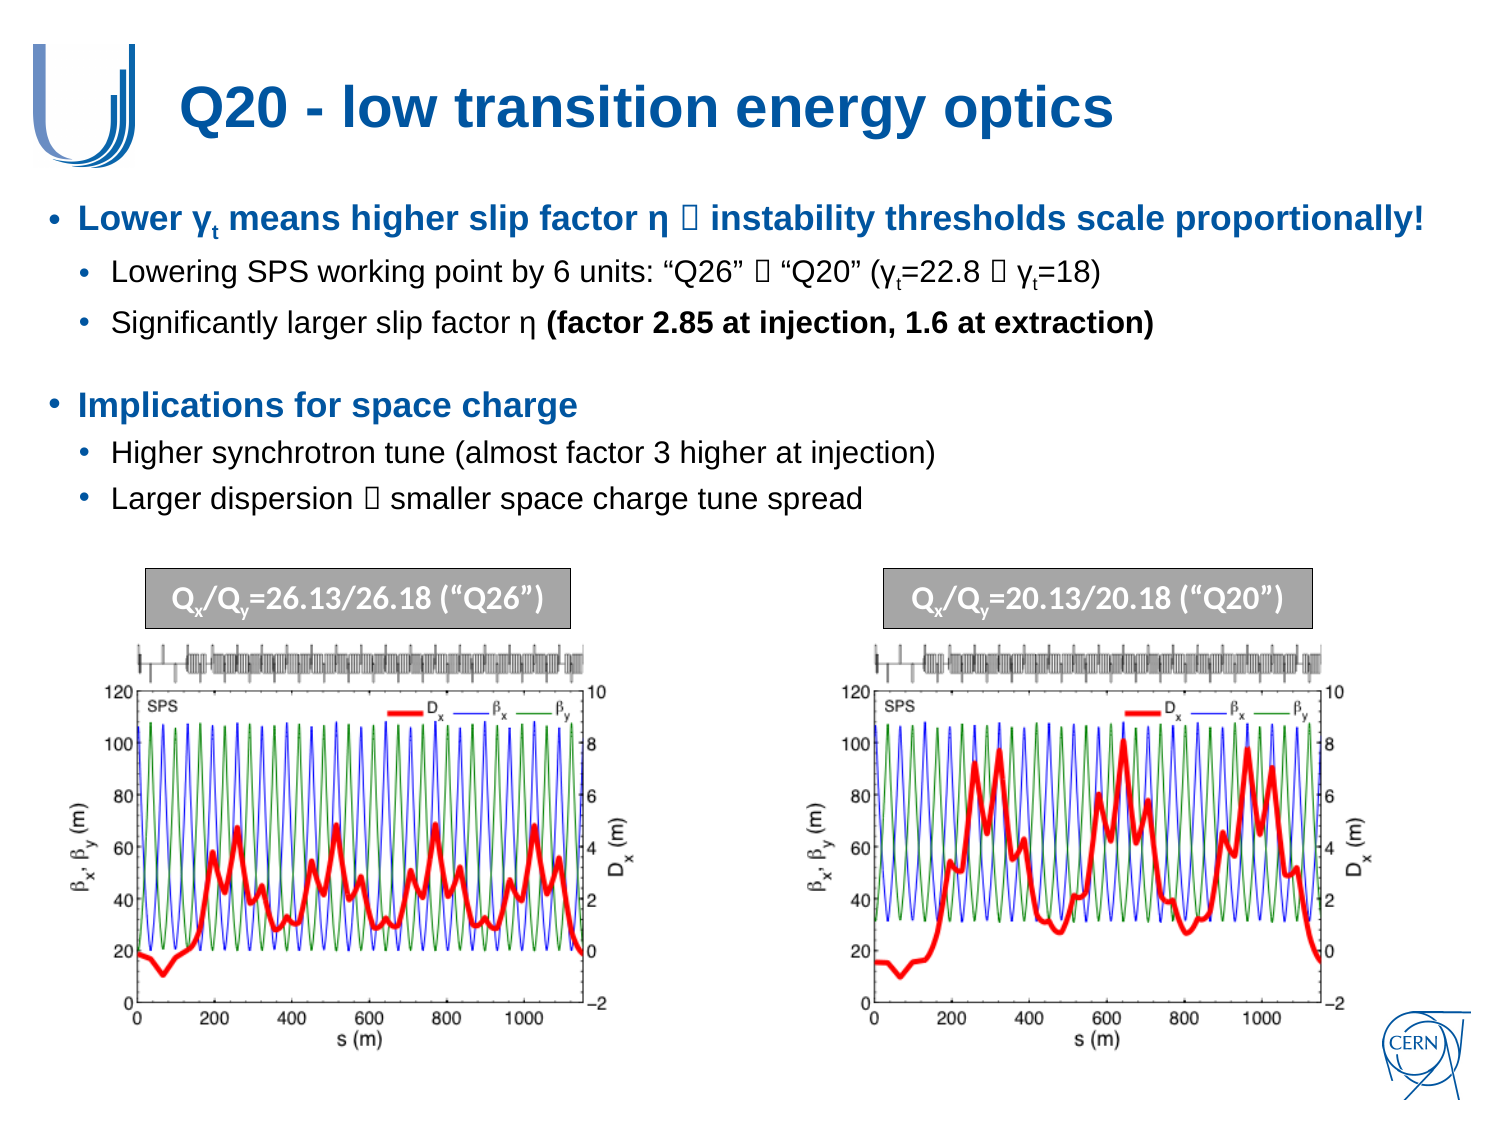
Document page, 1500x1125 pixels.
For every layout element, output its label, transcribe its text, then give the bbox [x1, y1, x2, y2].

text_box Qx/Qy=20.13/20.18 (“Q20”) [883, 568, 1313, 629]
picture [68, 641, 641, 1058]
list Lower γt means higher slip factor η  instability thresholds scale proportionally! Lowering SPS working point by 6 units: “Q26”  “Q20” (γt=22.8  γt=18) Significantly larger slip factor η (factor 2.85 at injection, 1.6 at extraction) Implications for space charge Higher synchrotron tune (almost factor 3 higher at injection) Larger dispersion  smaller space charge tune spread [33, 187, 1471, 865]
picture [1382, 1011, 1471, 1100]
picture [805, 641, 1378, 1058]
picture [33, 44, 135, 168]
text_box Qx/Qy=26.13/26.18 (“Q26”) [145, 568, 571, 629]
title Q20 - low transition energy optics [164, 61, 1471, 185]
